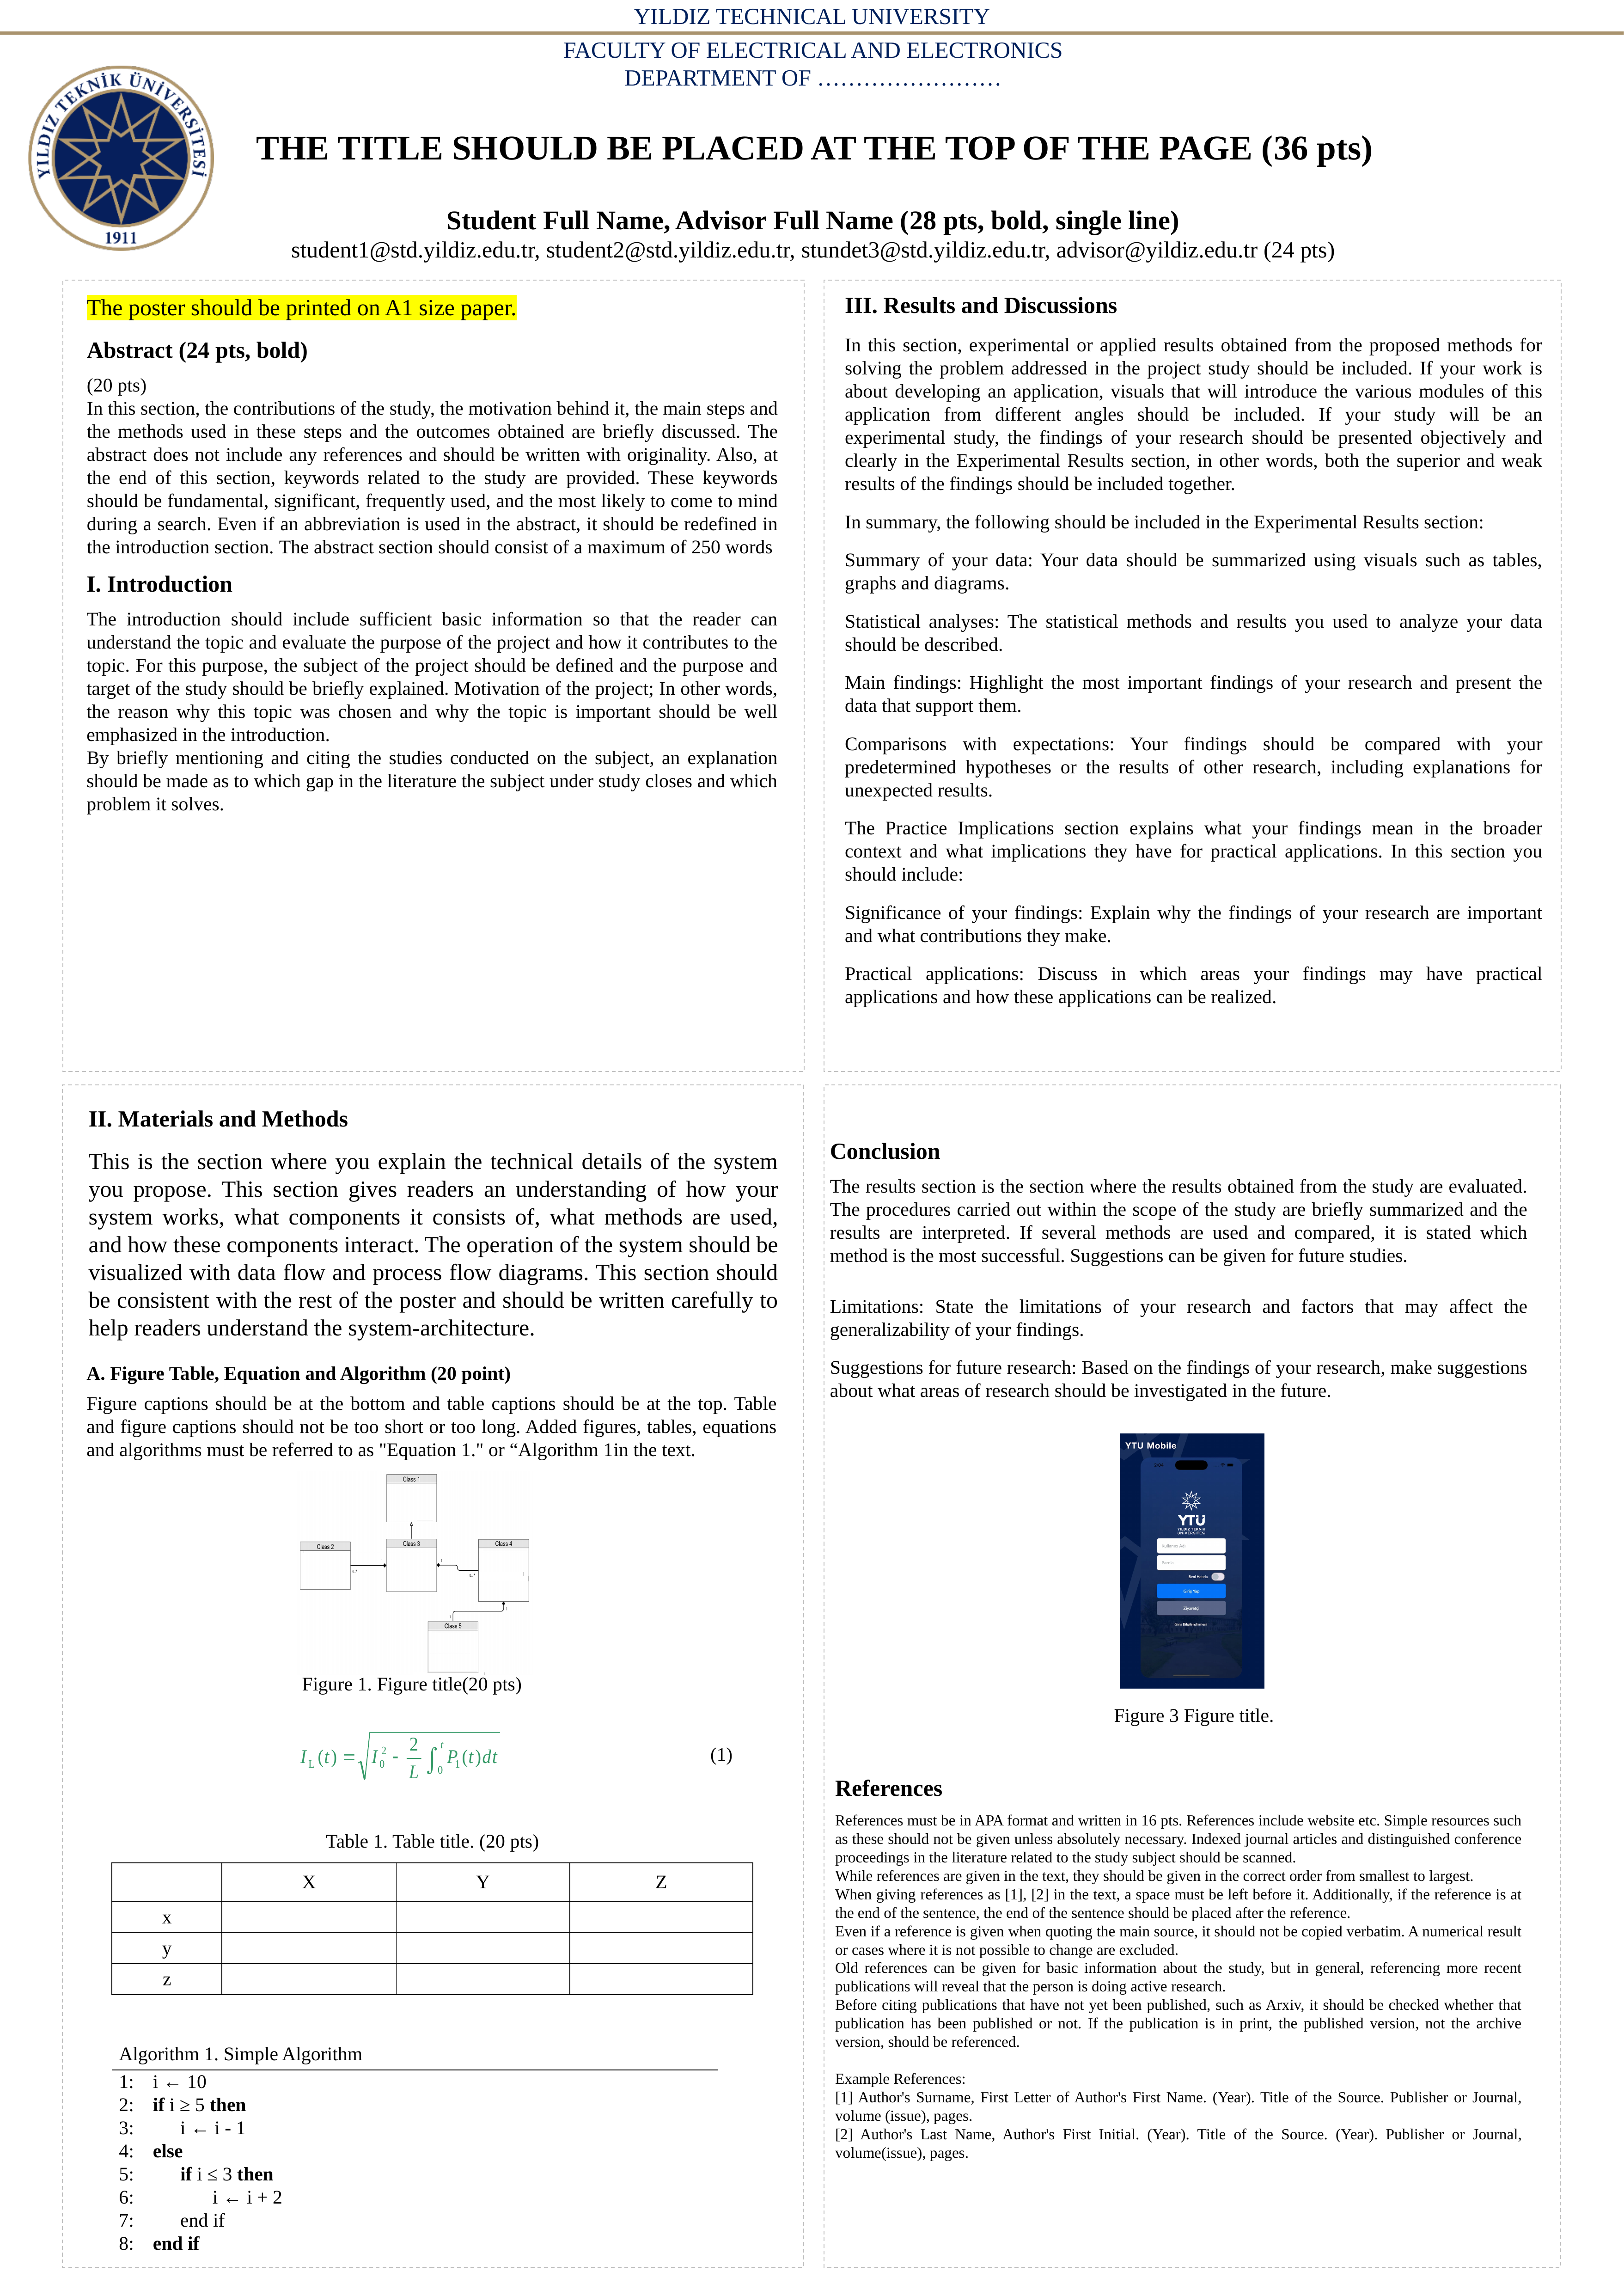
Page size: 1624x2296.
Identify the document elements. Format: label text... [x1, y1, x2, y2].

table_cell i ← i + 2 [146, 2186, 717, 2209]
text_box [824, 280, 1561, 1071]
table_cell else [146, 2139, 717, 2162]
text_box [62, 1085, 804, 2267]
table_cell end if [146, 2232, 717, 2255]
picture [1120, 1433, 1264, 1689]
table_cell 1: [112, 2070, 146, 2093]
table_cell 5: [112, 2162, 146, 2186]
table_cell 7: [112, 2209, 146, 2232]
picture [28, 95, 214, 251]
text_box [296, 1727, 752, 1783]
table_cell if i ≥ 5 then [146, 2093, 717, 2116]
text_box Student Full Name, Advisor Full Name (28 pts, bold, single line) student1@std.yildiz.edu.tr, student2@std.yildiz.edu.tr, stundet3@std.yildiz.edu.tr, advisor@yildiz.edu.tr (24 pts) [130, 187, 1496, 278]
table_cell i ← 10 [146, 2070, 717, 2093]
text_box [824, 1085, 1561, 2267]
title THE TITLE SHOULD BE PLACED AT THE TOP OF THE PAGE (36 pts) [216, 100, 1418, 187]
text_box Figure 3 Figure title. [1019, 1692, 1369, 1729]
table_cell 8: [112, 2232, 146, 2255]
picture [296, 1471, 533, 1675]
table_cell if i ≤ 3 then [146, 2162, 717, 2186]
table_cell 4: [112, 2139, 146, 2162]
table_cell i ← i - 1 [146, 2116, 717, 2139]
text_box I. Introduction The introduction should include sufficient basic information so that the reader can understand the topic and evaluate the purpose of the project and how it contributes to the topic. For this purpose, the subject of the project should be defined and the purpose and target of the study should be briefly explained. Motivation of the project; In other words, the reason why this topic was chosen and why the topic is important should be well emphasized in the introduction. By briefly mentioning and citing the studies conducted on the subject, an explanation should be made as to which gap in the literature the subject under study closes and which problem it solves. [80, 565, 784, 817]
table_cell 6: [112, 2186, 146, 2209]
table_cell end if [146, 2209, 717, 2232]
table_cell 2: [112, 2093, 146, 2116]
table_cell 3: [112, 2116, 146, 2139]
table_header Algorithm 1. Simple Algorithm [112, 2040, 717, 2069]
text_box [63, 280, 804, 1071]
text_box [0, 0, 1624, 95]
